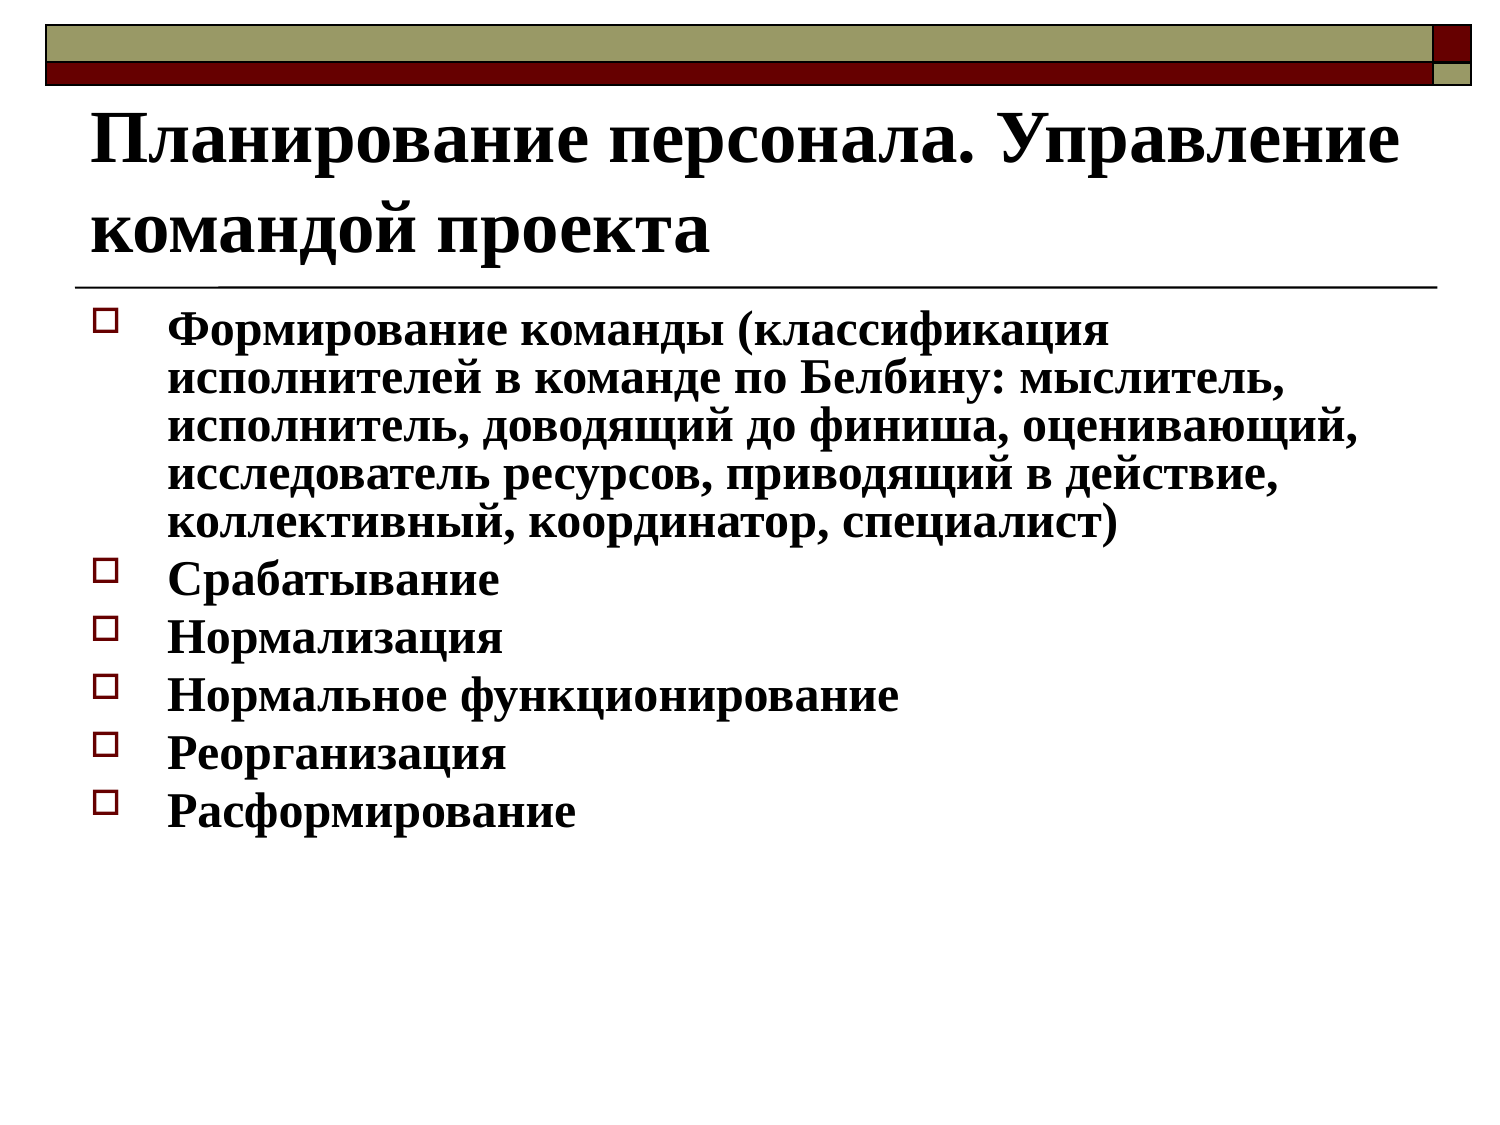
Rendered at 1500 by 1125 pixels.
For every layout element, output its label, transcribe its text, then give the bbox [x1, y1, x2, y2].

list Формирование команды (классификация исполнителей в команде по Белбину: мыслитель, исполнитель, доводящий до финиша, оценивающий, исследователь ресурсов, приводящий в действие, коллективный, координатор, специалист) Срабатывание Нормализация Нормальное функционирование Реорганизация Расформирование [74, 299, 1426, 1006]
title Планирование персонала. Управление командой проекта [74, 87, 1426, 276]
